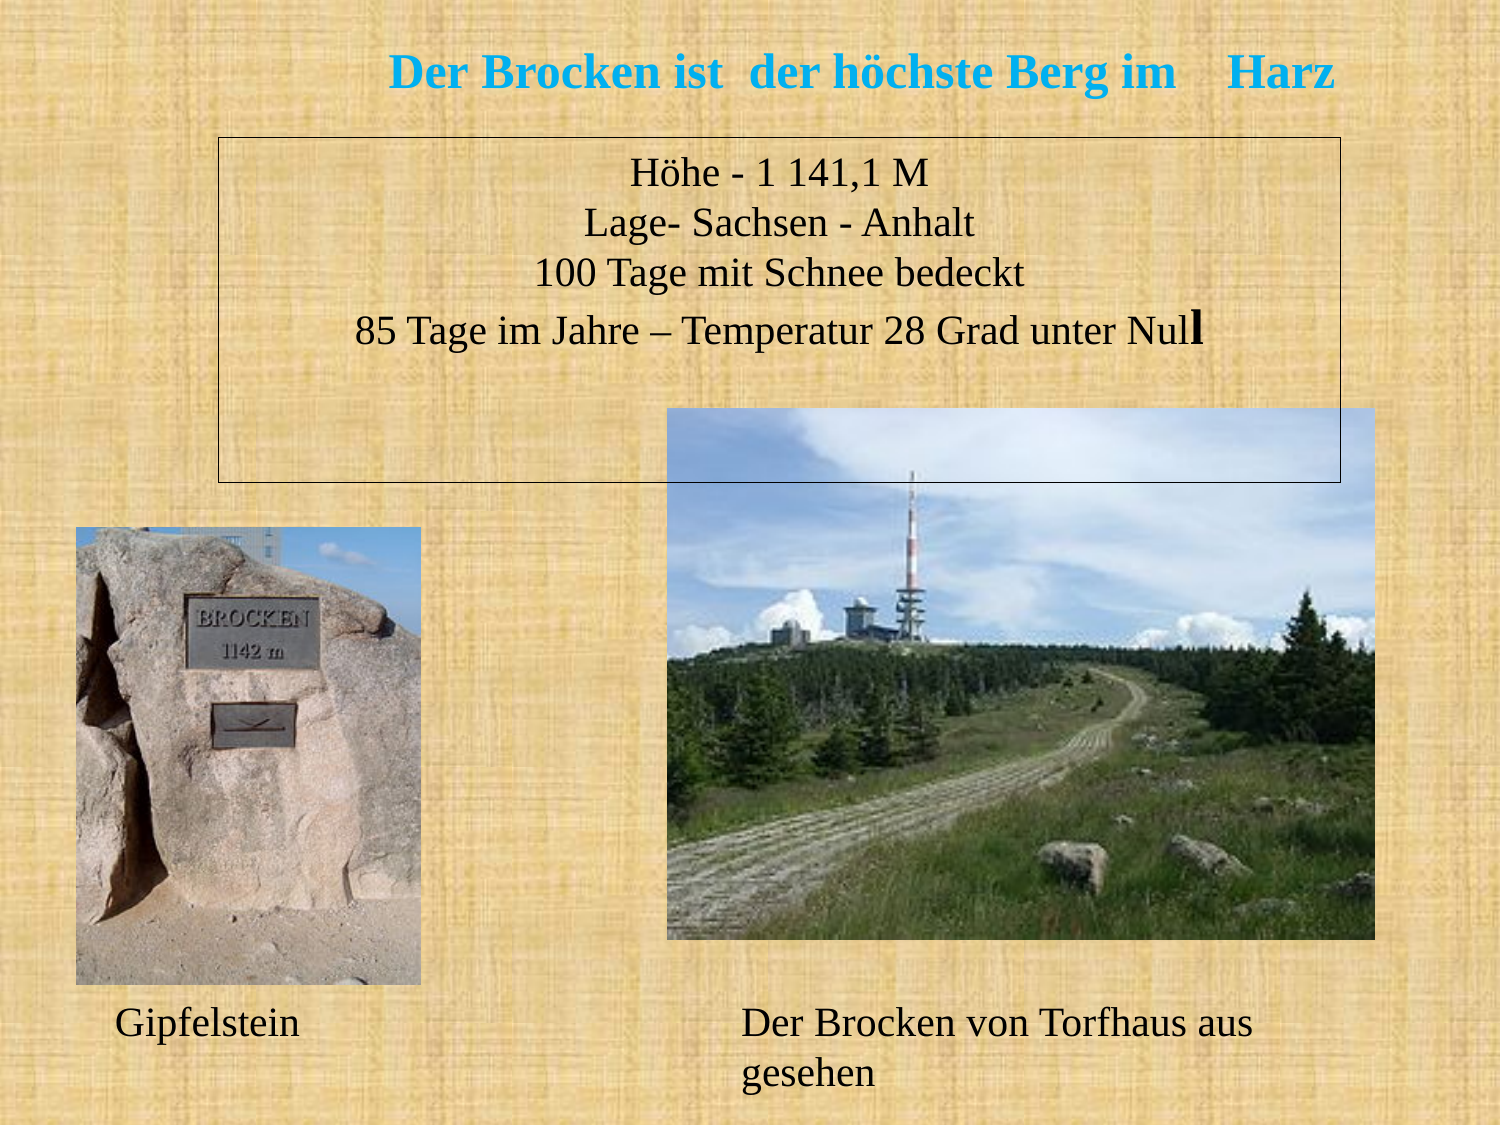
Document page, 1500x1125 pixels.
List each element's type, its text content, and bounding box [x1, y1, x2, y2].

text_box Der Brocken ist der höchste Berg im Harz [265, 30, 1459, 106]
text_box Höhe - 1 141,1 M Lage- Sachsen - Anhalt 100 Tage mit Schnee bedeckt 85 Tage im Jahre – Temperatur 28 Grad unter Null [218, 137, 1341, 483]
text_box Gipfelstein [100, 987, 432, 1053]
text_box Der Brocken von Torfhaus aus gesehen [726, 987, 1388, 1103]
picture [0, 0, 1500, 1125]
